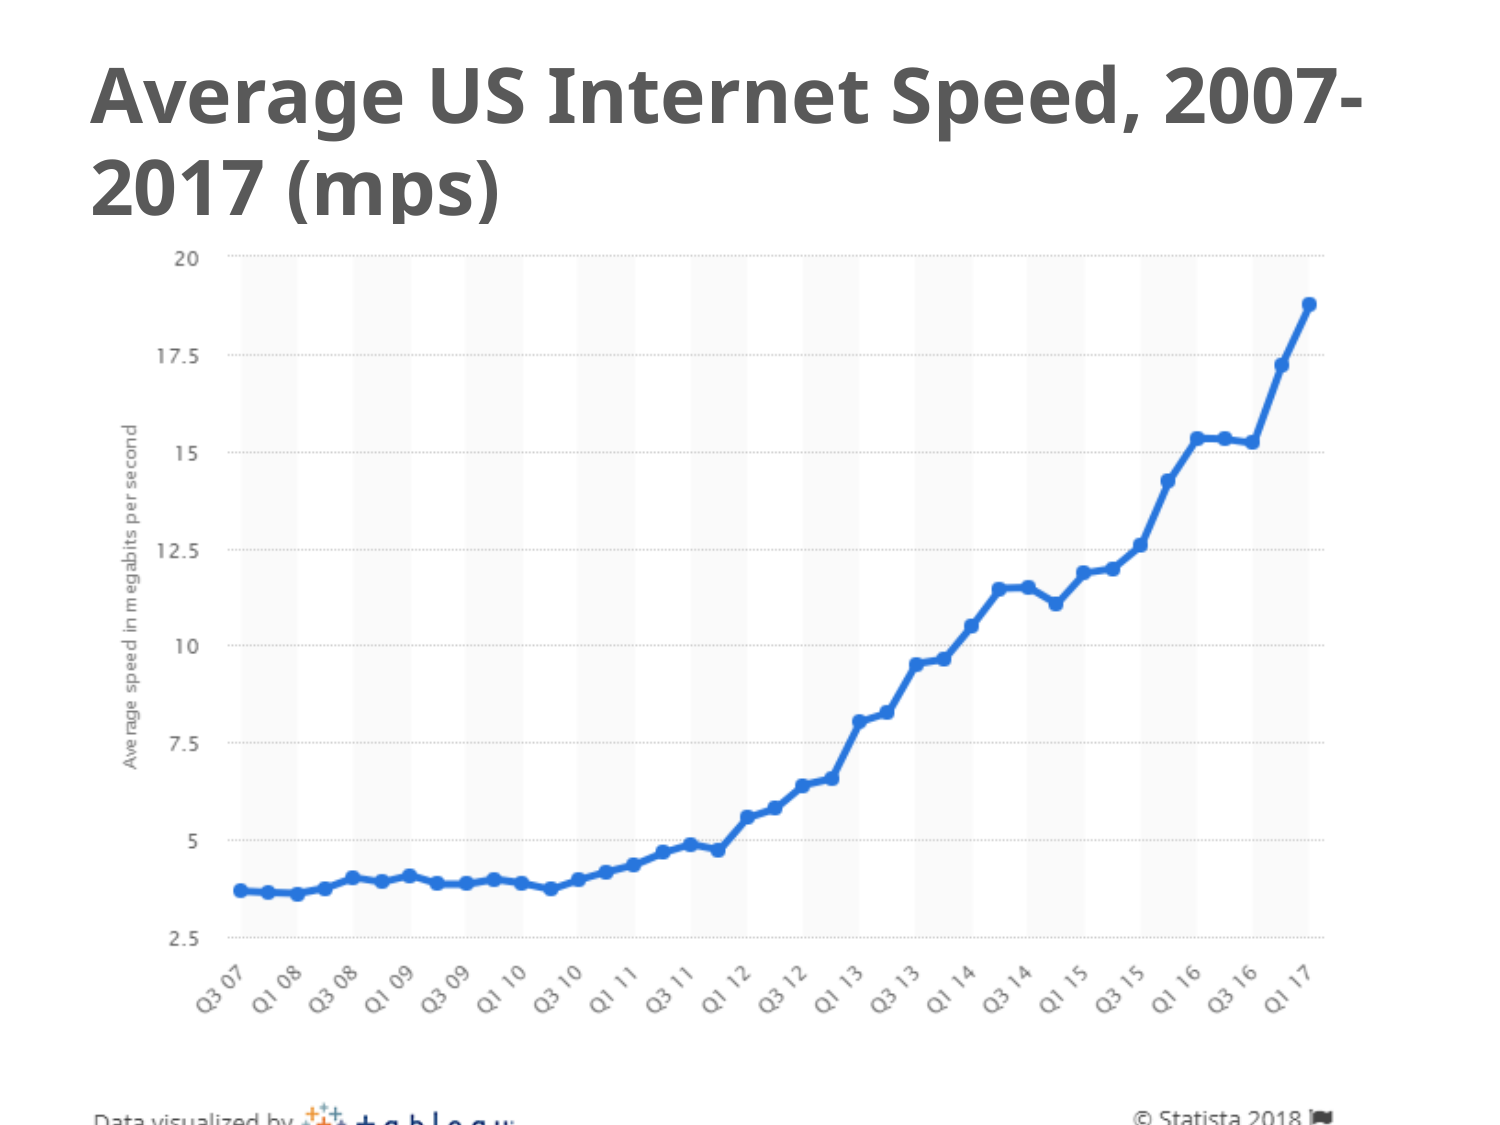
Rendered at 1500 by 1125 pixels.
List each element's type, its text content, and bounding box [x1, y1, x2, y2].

title Average US Internet Speed, 2007-2017 (mps) [75, 45, 1425, 233]
picture [73, 223, 1363, 1125]
